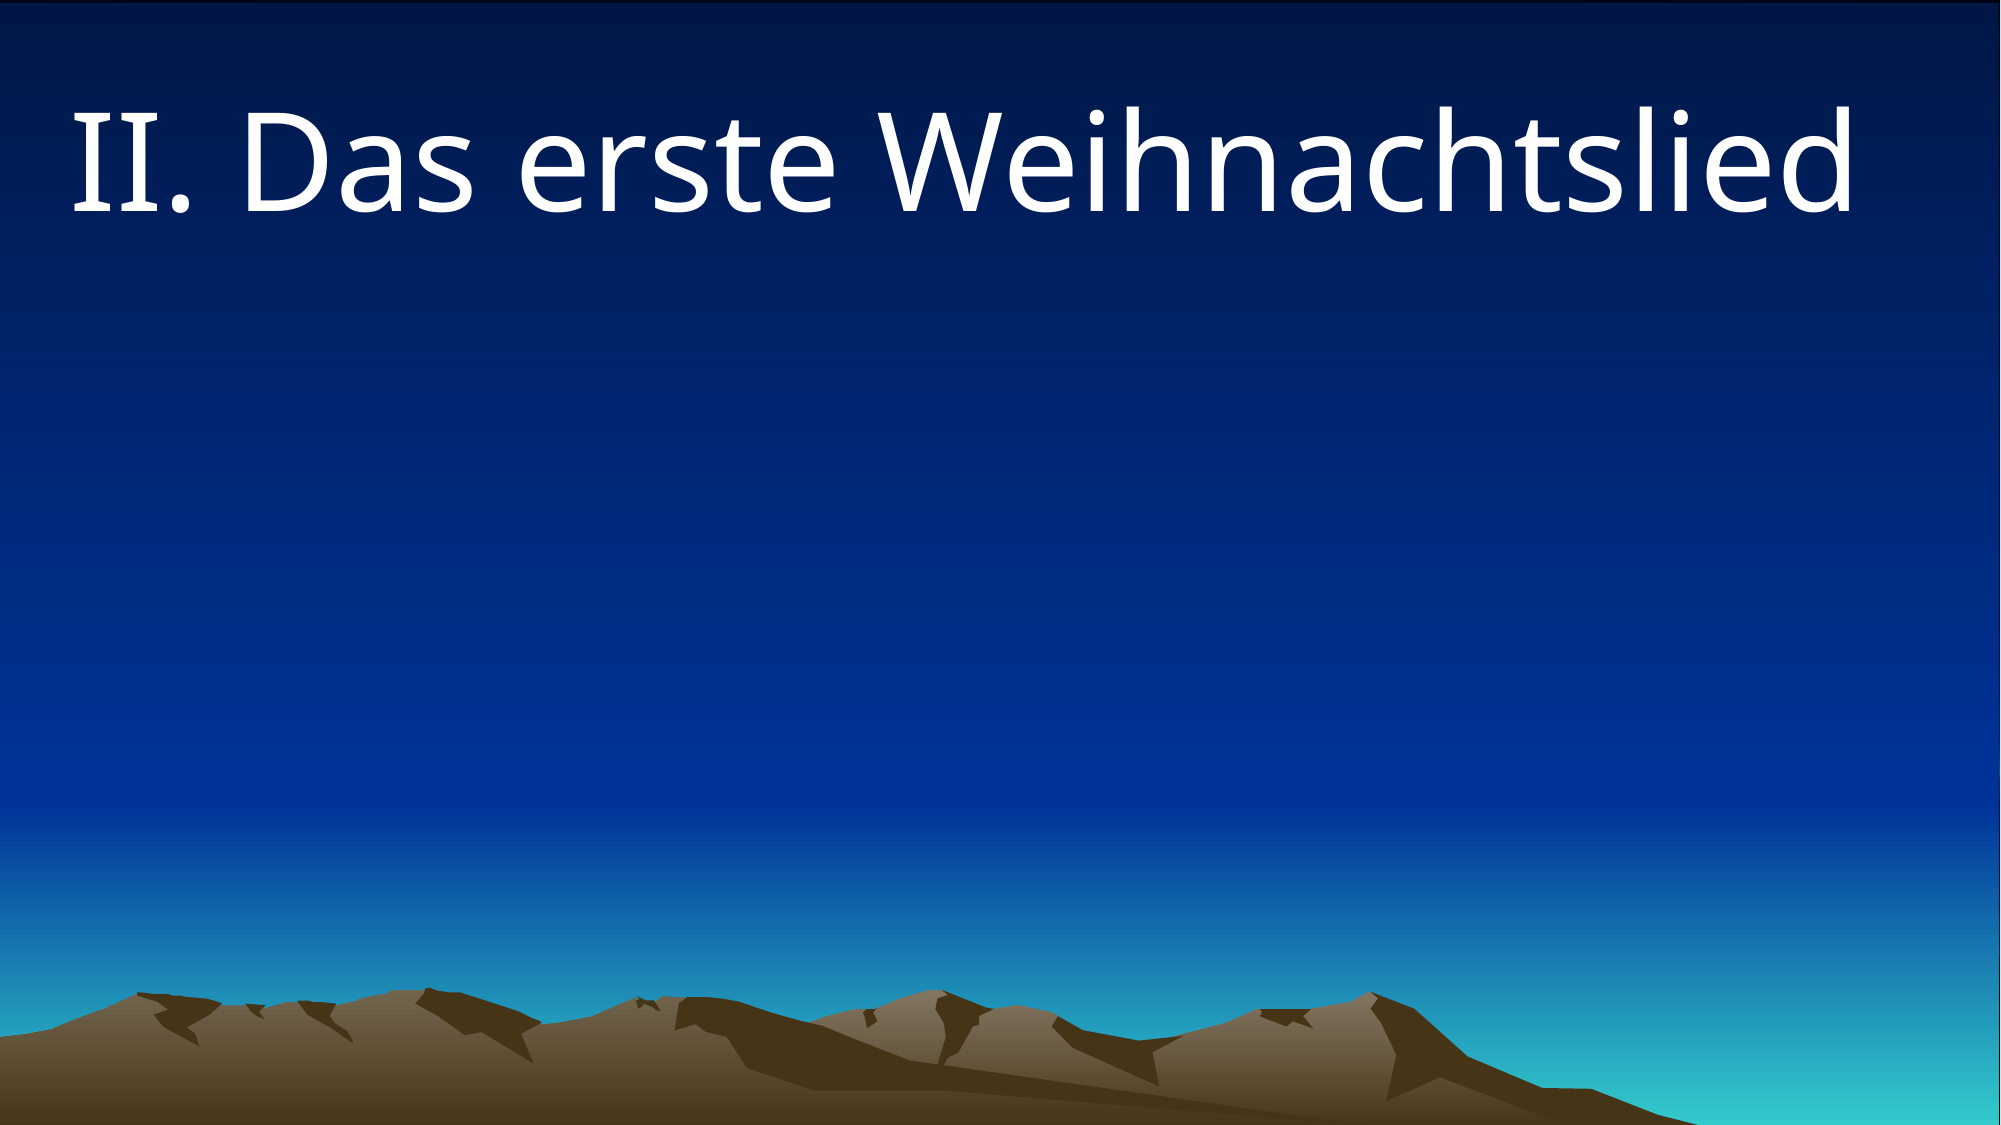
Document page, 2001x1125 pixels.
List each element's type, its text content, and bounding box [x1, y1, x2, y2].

title II. Das erste Weihnachtslied [55, 55, 1910, 259]
picture [0, 0, 2001, 1125]
